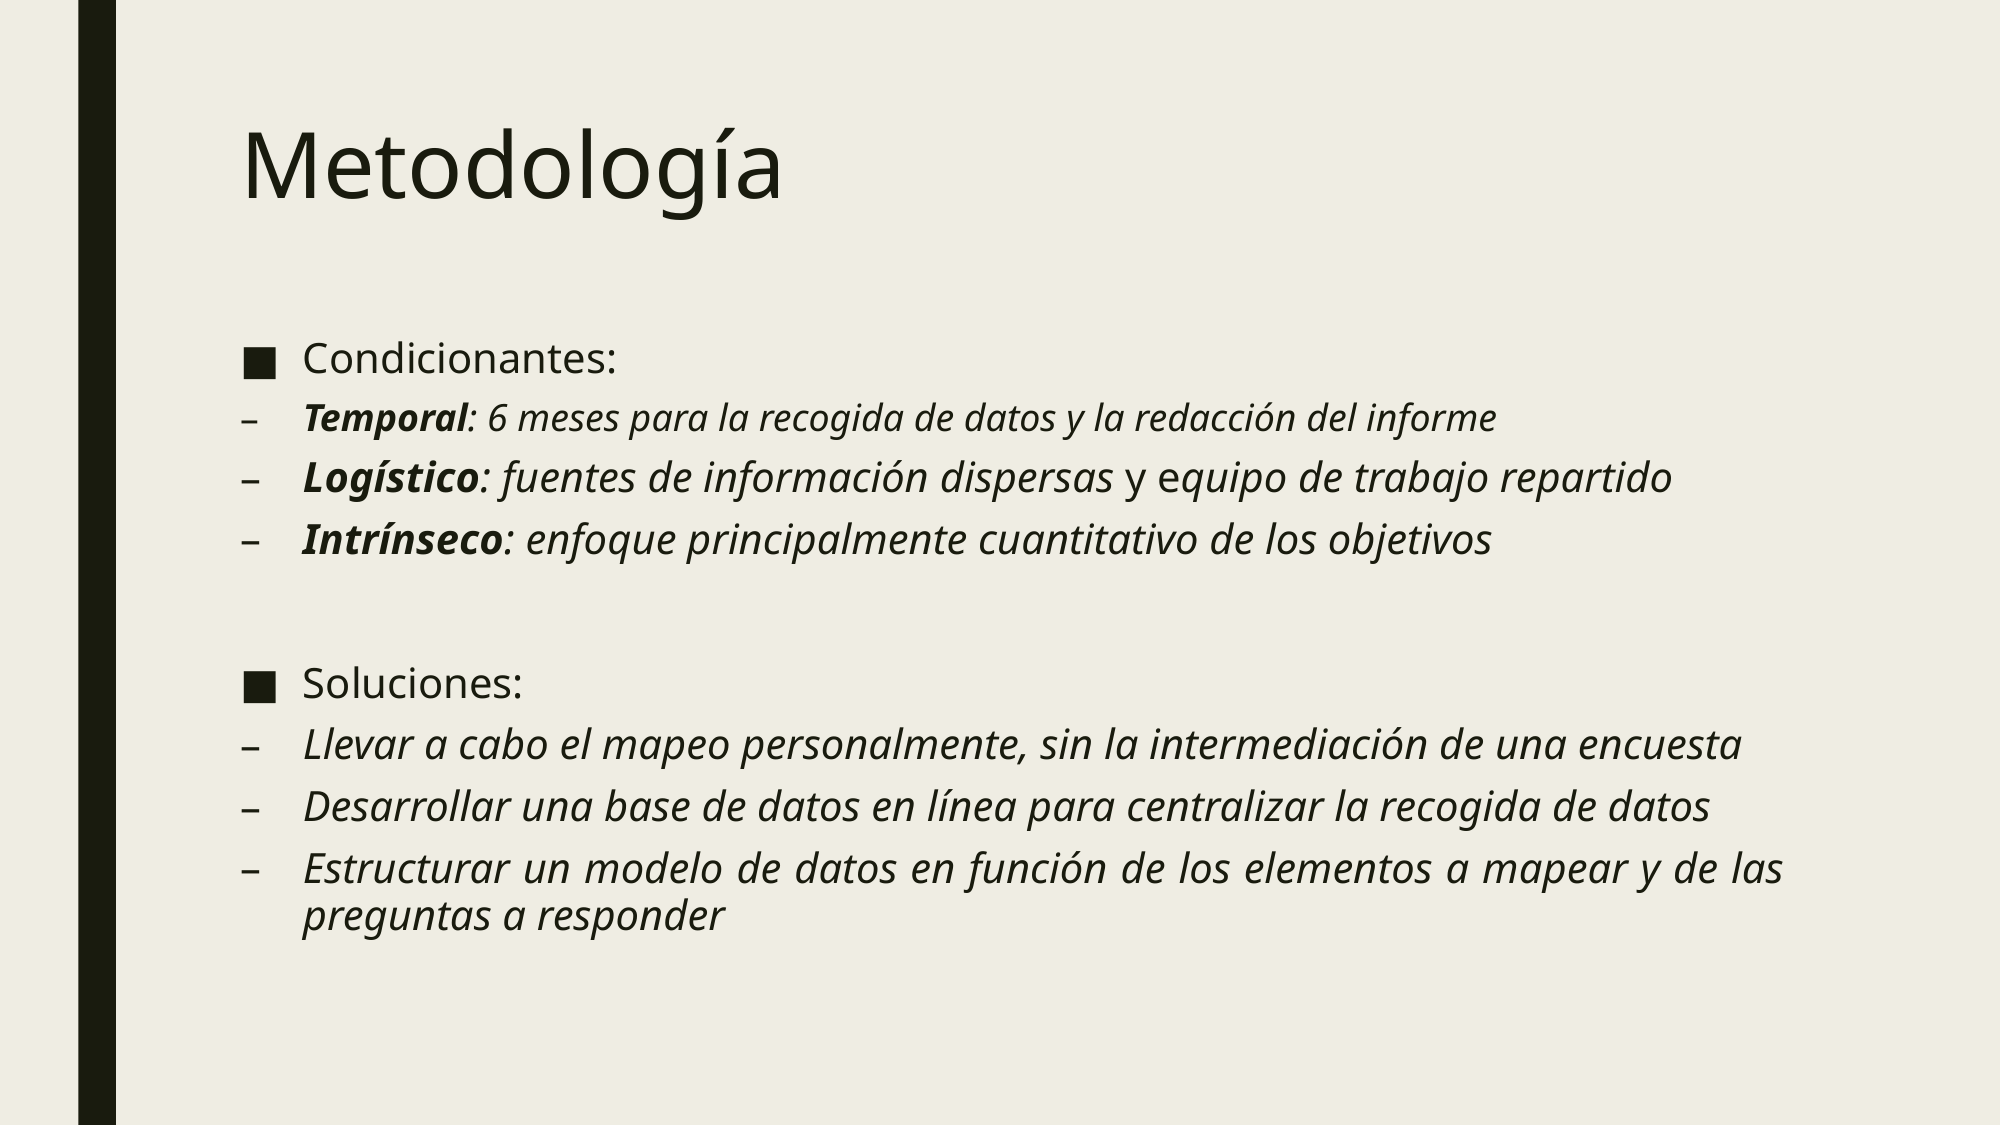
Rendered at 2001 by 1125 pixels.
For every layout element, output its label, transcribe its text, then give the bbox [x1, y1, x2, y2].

list Condicionantes: Temporal: 6 meses para la recogida de datos y la redacción del informe Logístico: fuentes de información dispersas y equipo de trabajo repartido Intrínseco: enfoque principalmente cuantitativo de los objetivos Soluciones: Llevar a cabo el mapeo personalmente, sin la intermediación de una encuesta Desarrollar una base de datos en línea para centralizar la recogida de datos Estructurar un modelo de datos en función de los elementos a mapear y de las preguntas a responder [225, 328, 1800, 1050]
title Metodología [225, 112, 1800, 328]
